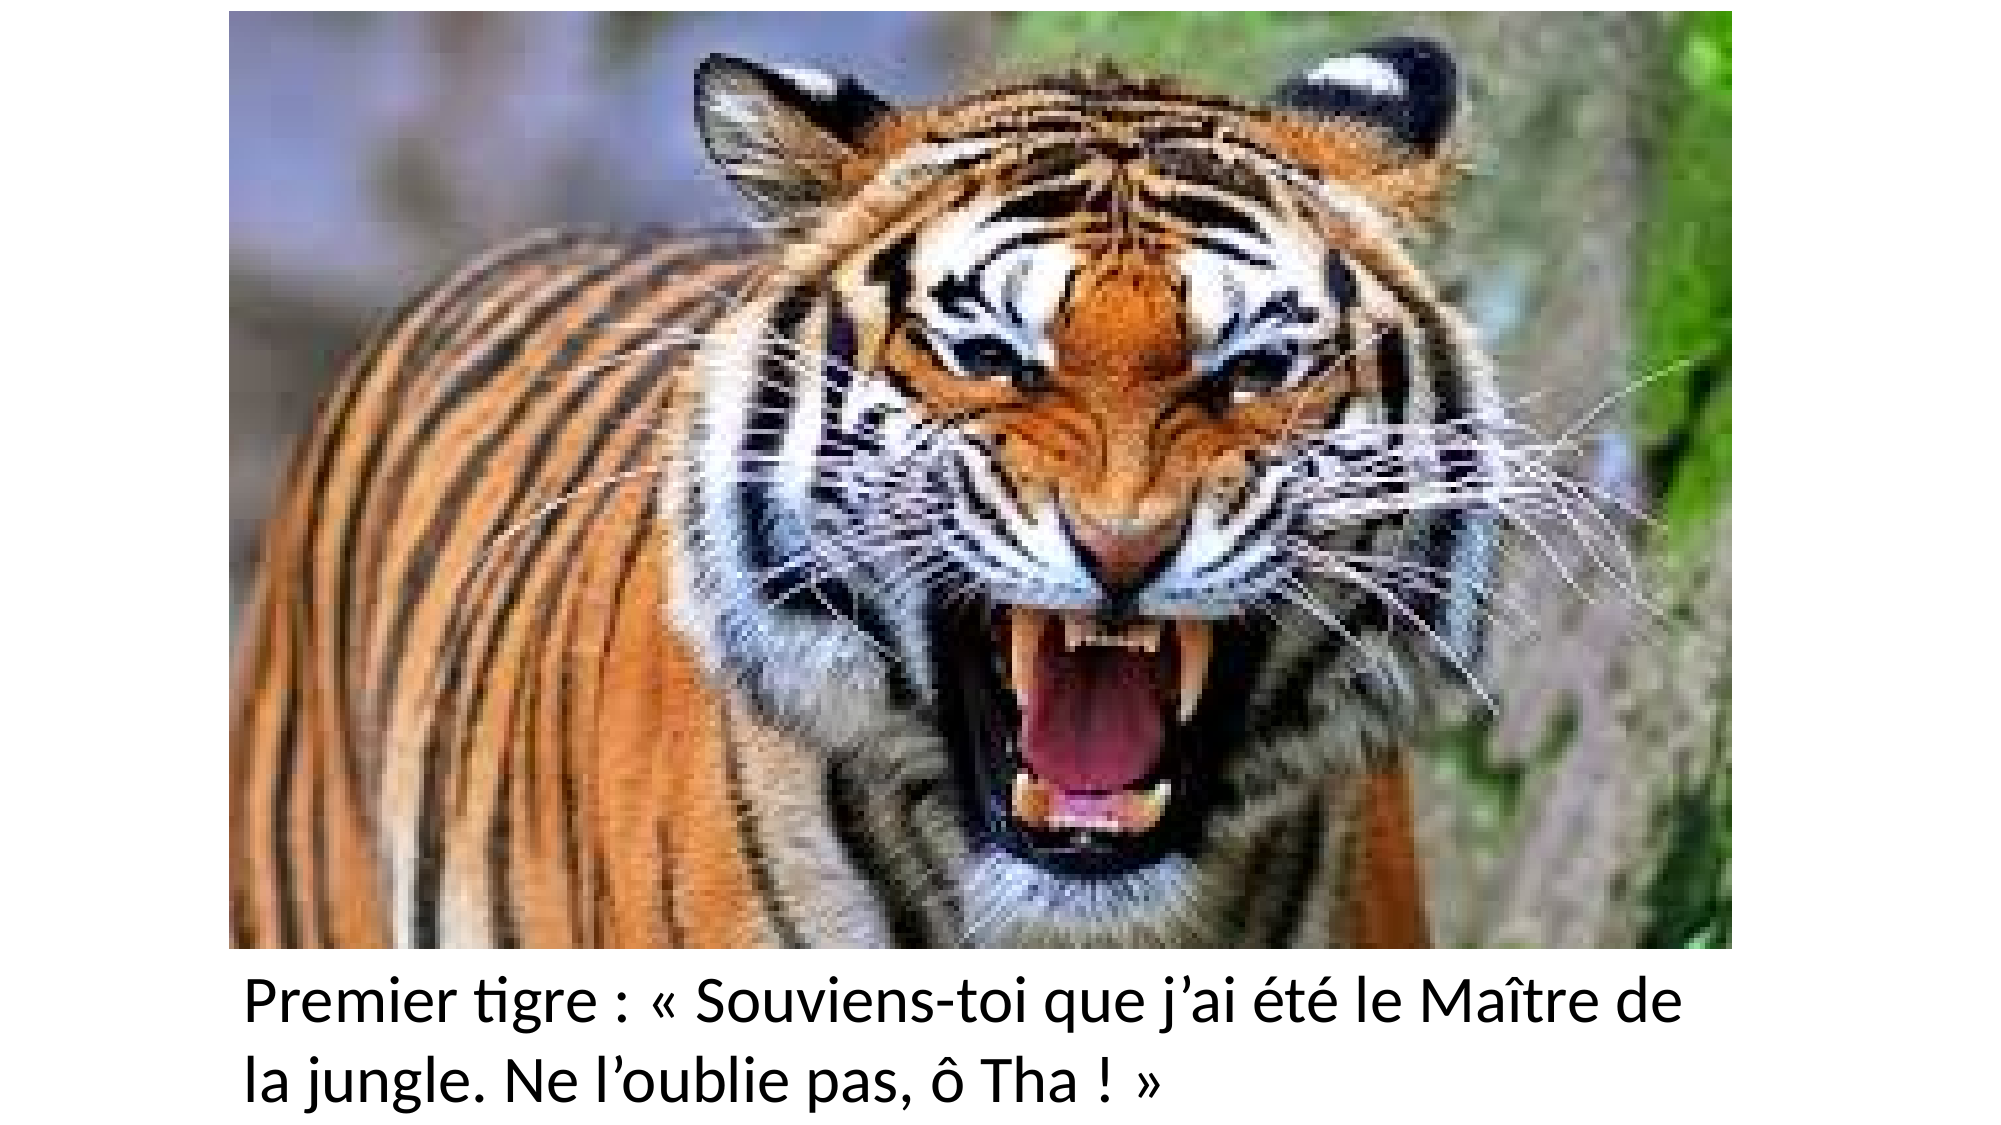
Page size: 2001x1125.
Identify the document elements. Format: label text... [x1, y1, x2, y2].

text_box Premier tigre : « Souviens-toi que j’ai été le Maître de la jungle. Ne l’oublie pas, ô Tha ! » [229, 949, 1732, 1123]
picture [229, 11, 1732, 949]
